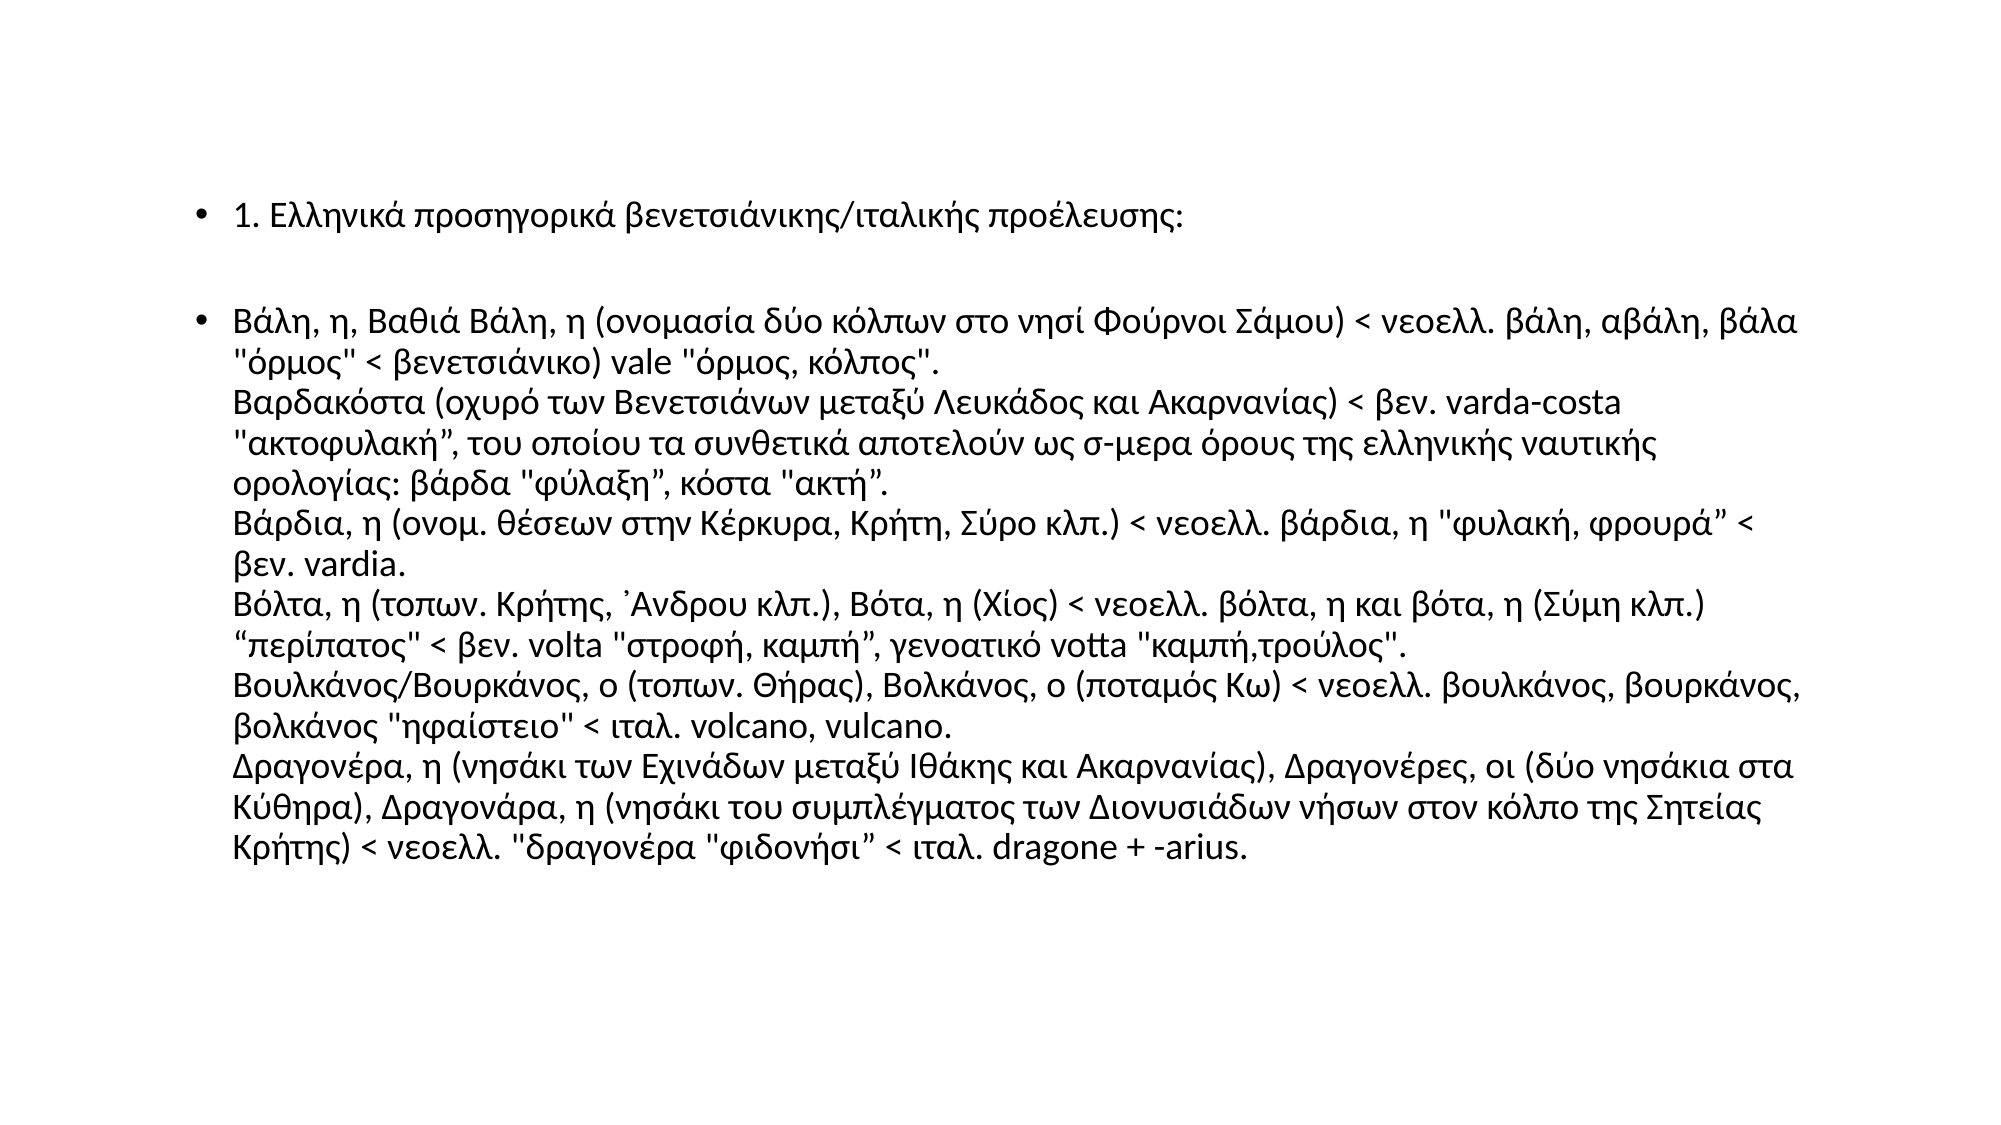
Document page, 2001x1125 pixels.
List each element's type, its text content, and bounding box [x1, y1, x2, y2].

list 1. Ελληνικά προσηγορικά βενετσιάνικης/ιταλικής προέλευσης: Βάλη, η, Βαθιά Βάλη, η (ονομασία δύο κόλπων στο νησί Φούρνοι Σάμου) < νεοελλ. βάλη, αβάλη, βάλα "όρμος" < βενετσιάνικο) vale "όρμος, κόλπος". Βαρδακόστα (οχυρό των Βενετσιάνων μεταξύ Λευκάδος και Ακαρνανίας) < βεν. varda-costa "ακτοφυλακή”, του οποίου τα συνθετικά αποτελούν ως σ-μερα όρους της ελληνικής ναυτικής ορολογίας: βάρδα "φύλαξη”, κόστα "ακτή”. Βάρδια, η (ονομ. θέσεων στην Κέρκυρα, Κρήτη, Σύρο κλπ.) < νεοελλ. βάρδια, η "φυλακή, φρουρά” < βεν. vardia. Βόλτα, η (τοπων. Κρήτης, ᾿Ανδρου κλπ.), Βότα, η (Χίος) < νεοελλ. βόλτα, η και βότα, η (Σύμη κλπ.) “περίπατος" < βεν. volta "στροφή, καμπή”, γενοατικό votta "καμπή,τρούλος". Βουλκάνος/Βουρκάνος, ο (τοπων. Θήρας), Βολκάνος, ο (ποταμός Κω) < νεοελλ. βουλκάνος, βουρκάνος, βολκάνος "ηφαίστειο" < ιταλ. volcano, vulcano. Δραγονέρα, η (νησάκι των Εχινάδων μεταξύ Ιθάκης και Ακαρνανίας), Δραγονέρες, οι (δύο νησάκια στα Κύθηρα), Δραγονάρα, η (νησάκι του συμπλέγματος των Διονυσιάδων νήσων στον κόλπο της Σητείας Κρήτης) < νεοελλ. "δραγονέρα "φιδονήσι” < ιταλ. dragone + -arius. [180, 187, 1830, 1011]
